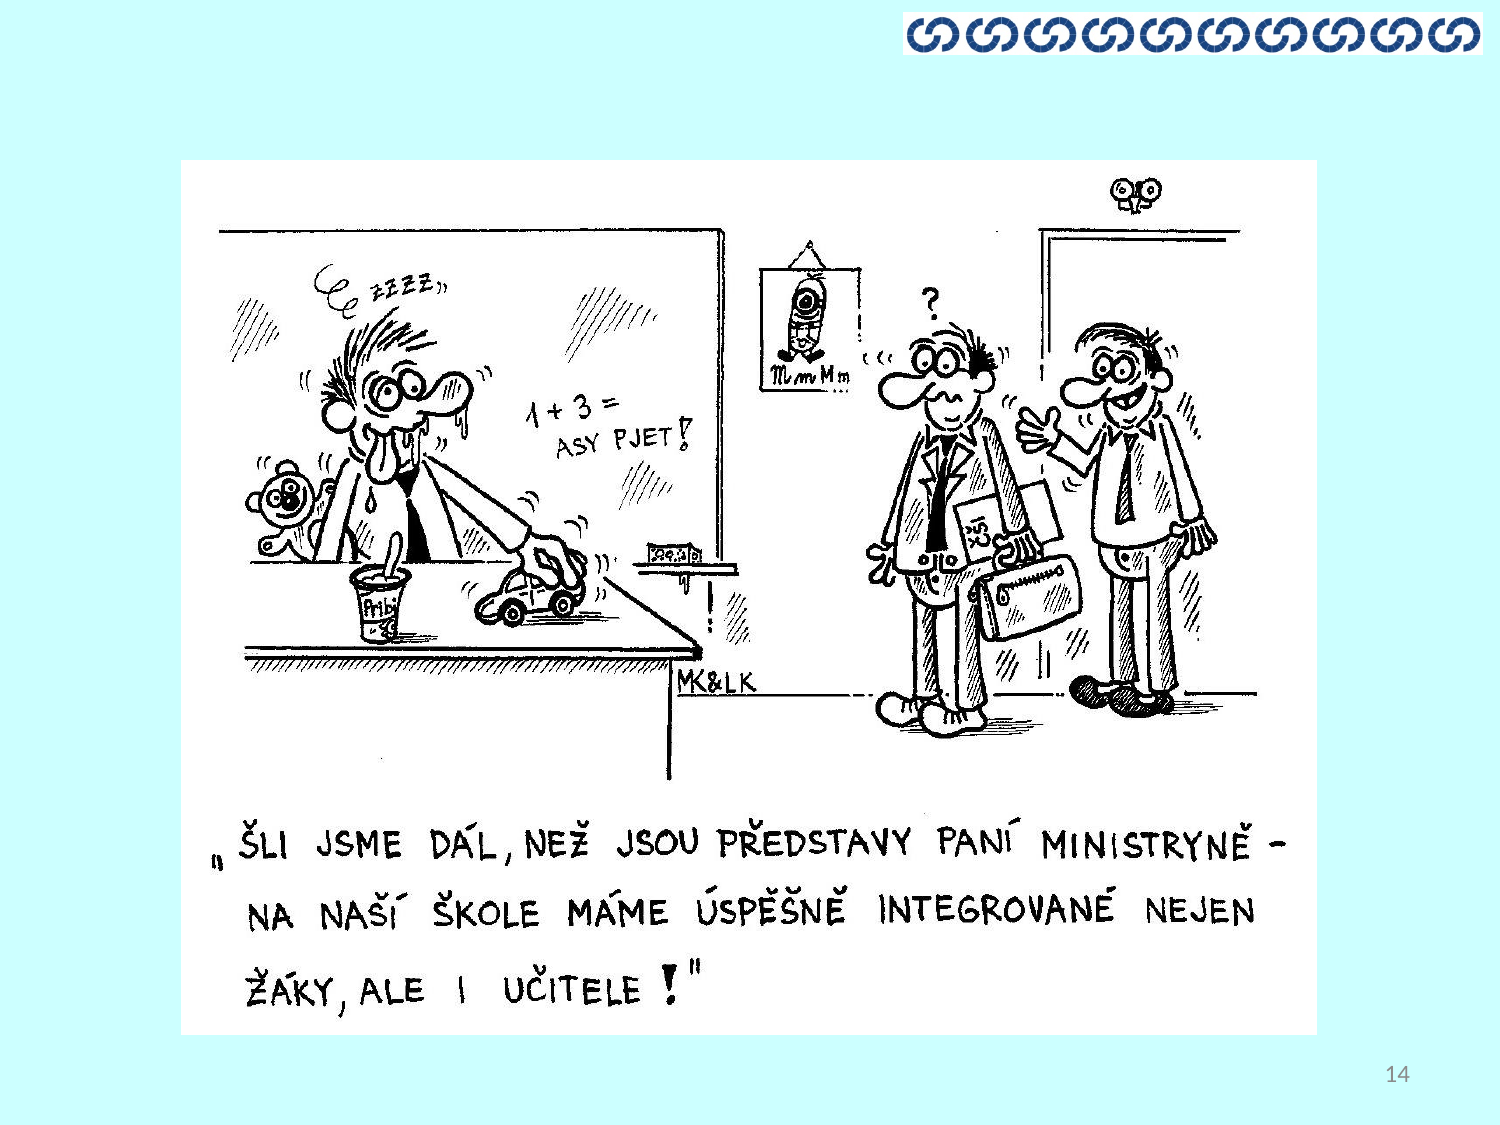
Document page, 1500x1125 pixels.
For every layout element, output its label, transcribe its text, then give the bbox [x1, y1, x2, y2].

picture [903, 11, 1483, 55]
slide_number 14 [1074, 1042, 1425, 1103]
picture [181, 160, 1318, 1036]
